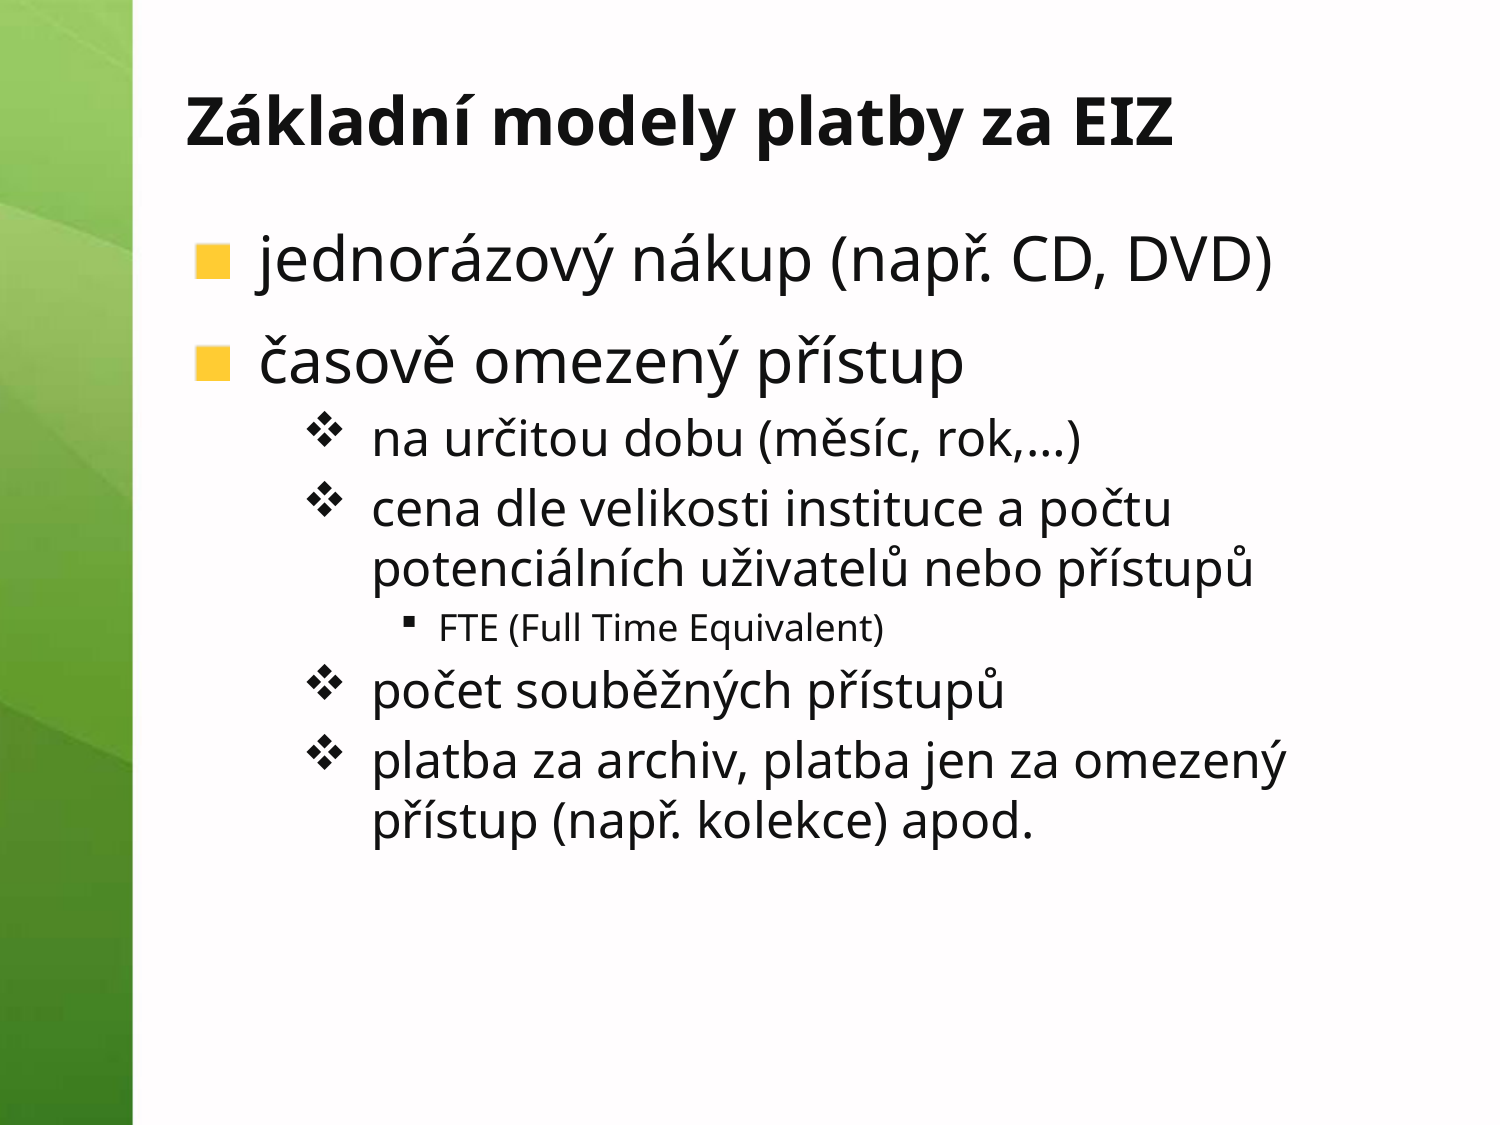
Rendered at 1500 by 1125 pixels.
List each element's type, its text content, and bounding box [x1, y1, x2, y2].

picture [0, 0, 1500, 1125]
title Základní modely platby za EIZ [171, 77, 1447, 161]
list jednorázový nákup (např. CD, DVD) časově omezený přístup na určitou dobu (měsíc, rok,…) cena dle velikosti instituce a počtu potenciálních uživatelů nebo přístupů FTE (Full Time Equivalent) počet souběžných přístupů platba za archiv, platba jen za omezený přístup (např. kolekce) apod. [171, 196, 1447, 1094]
